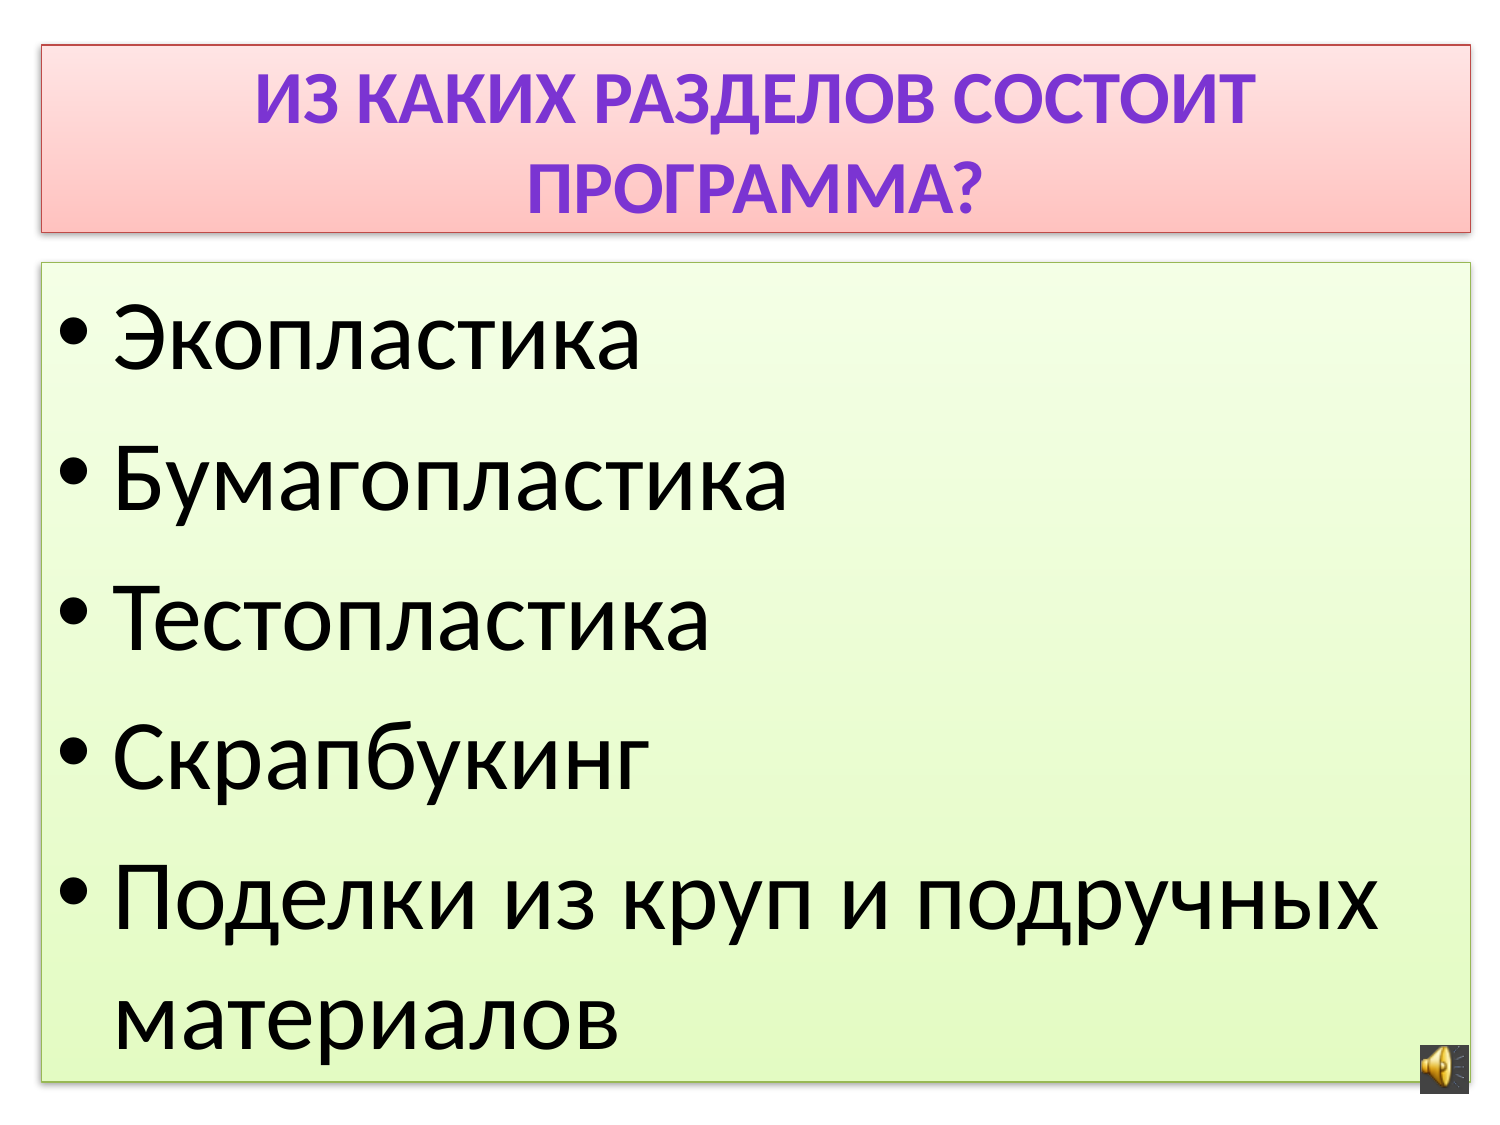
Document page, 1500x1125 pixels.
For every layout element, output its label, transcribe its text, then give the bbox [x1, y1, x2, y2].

picture [1419, 1044, 1470, 1095]
list Экопластика Бумагопластика Тестопластика Скрапбукинг Поделки из круп и подручных материалов [41, 262, 1471, 1083]
title Из каких разделов состоит программа? [41, 44, 1471, 233]
